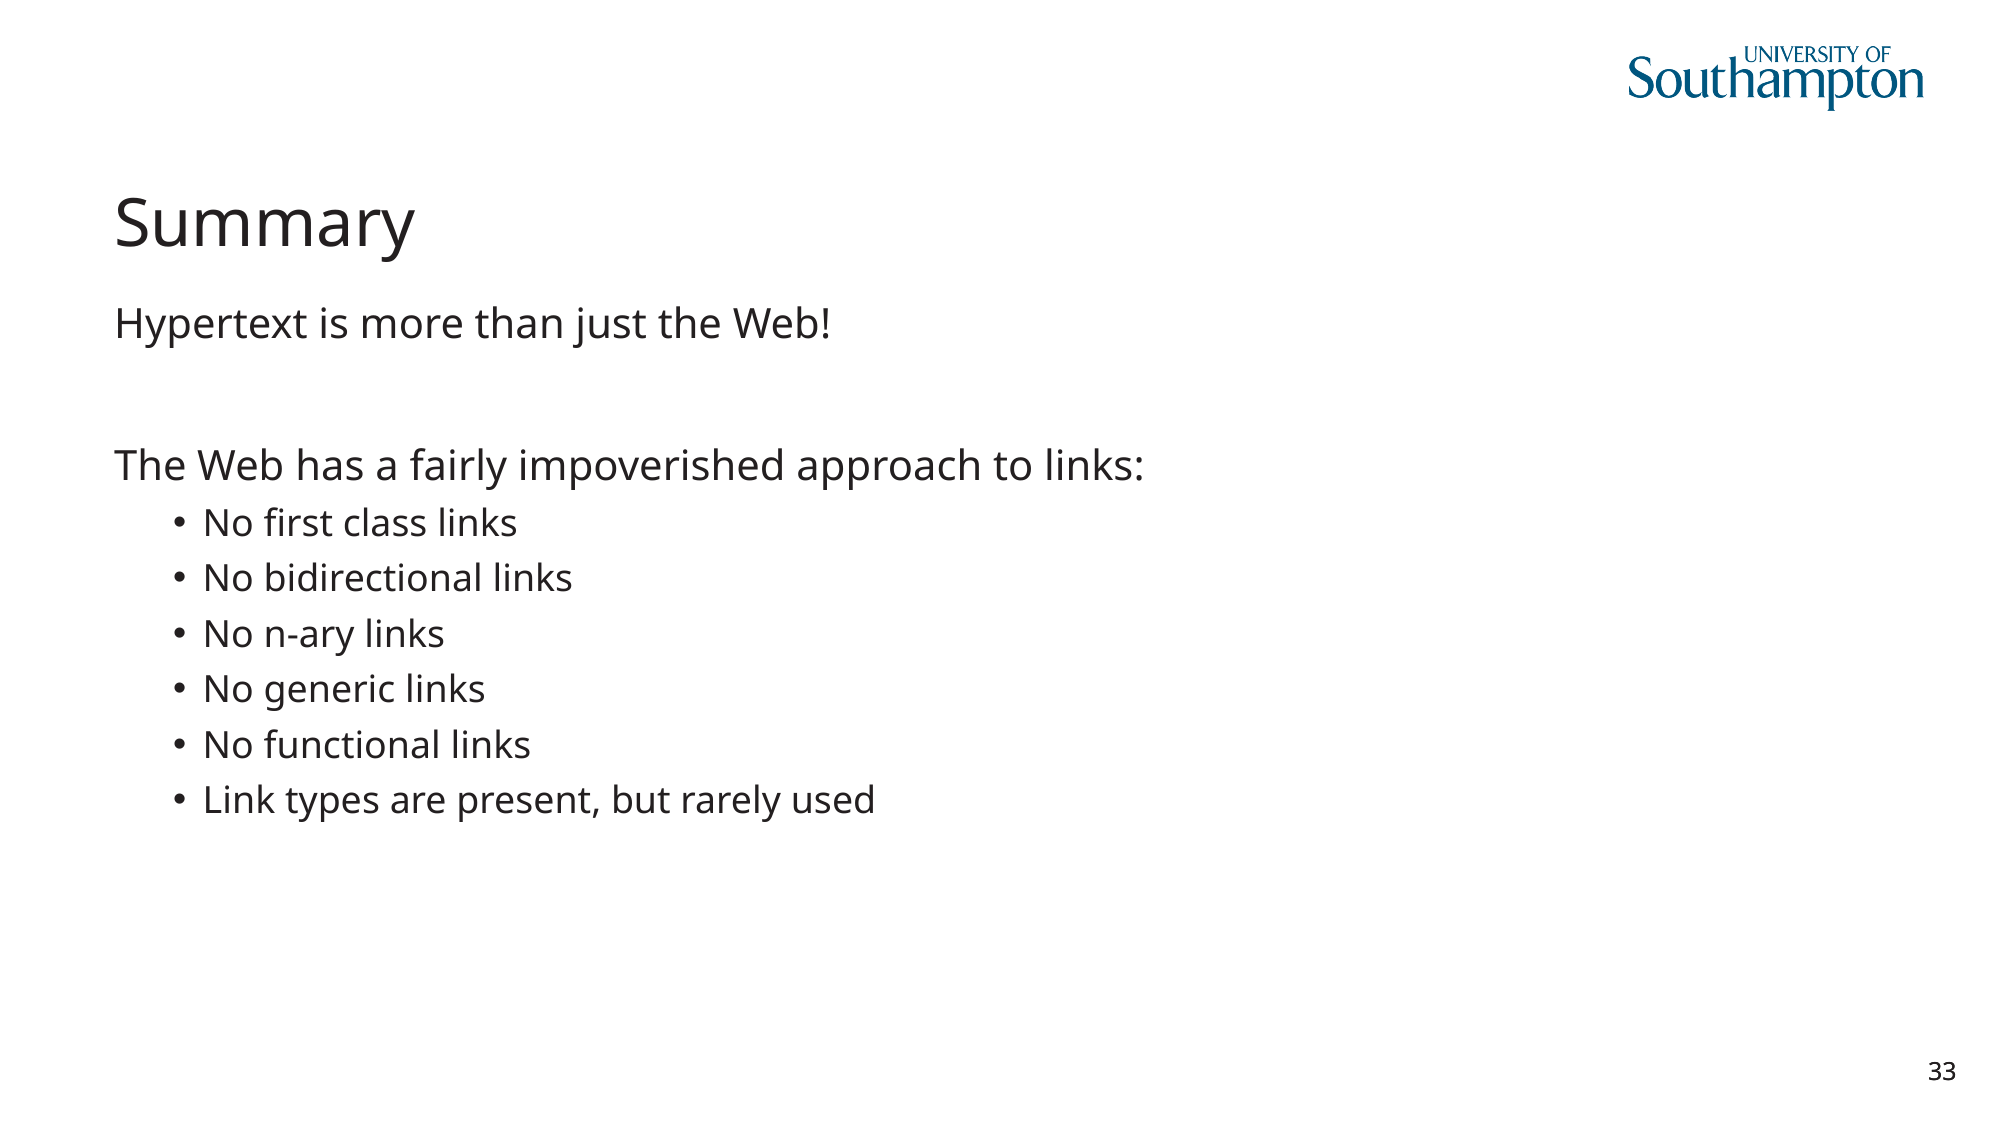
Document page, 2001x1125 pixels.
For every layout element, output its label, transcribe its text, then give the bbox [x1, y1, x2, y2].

picture [1629, 46, 1924, 111]
slide_number 33 [1897, 1046, 1969, 1094]
title Summary [102, 113, 1898, 268]
list Hypertext is more than just the Web! The Web has a fairly impoverished approach to links: No first class links No bidirectional links No n-ary links No generic links No functional links Link types are present, but rarely used [102, 290, 1898, 1024]
picture [1629, 71, 1648, 95]
picture [1869, 48, 1877, 60]
